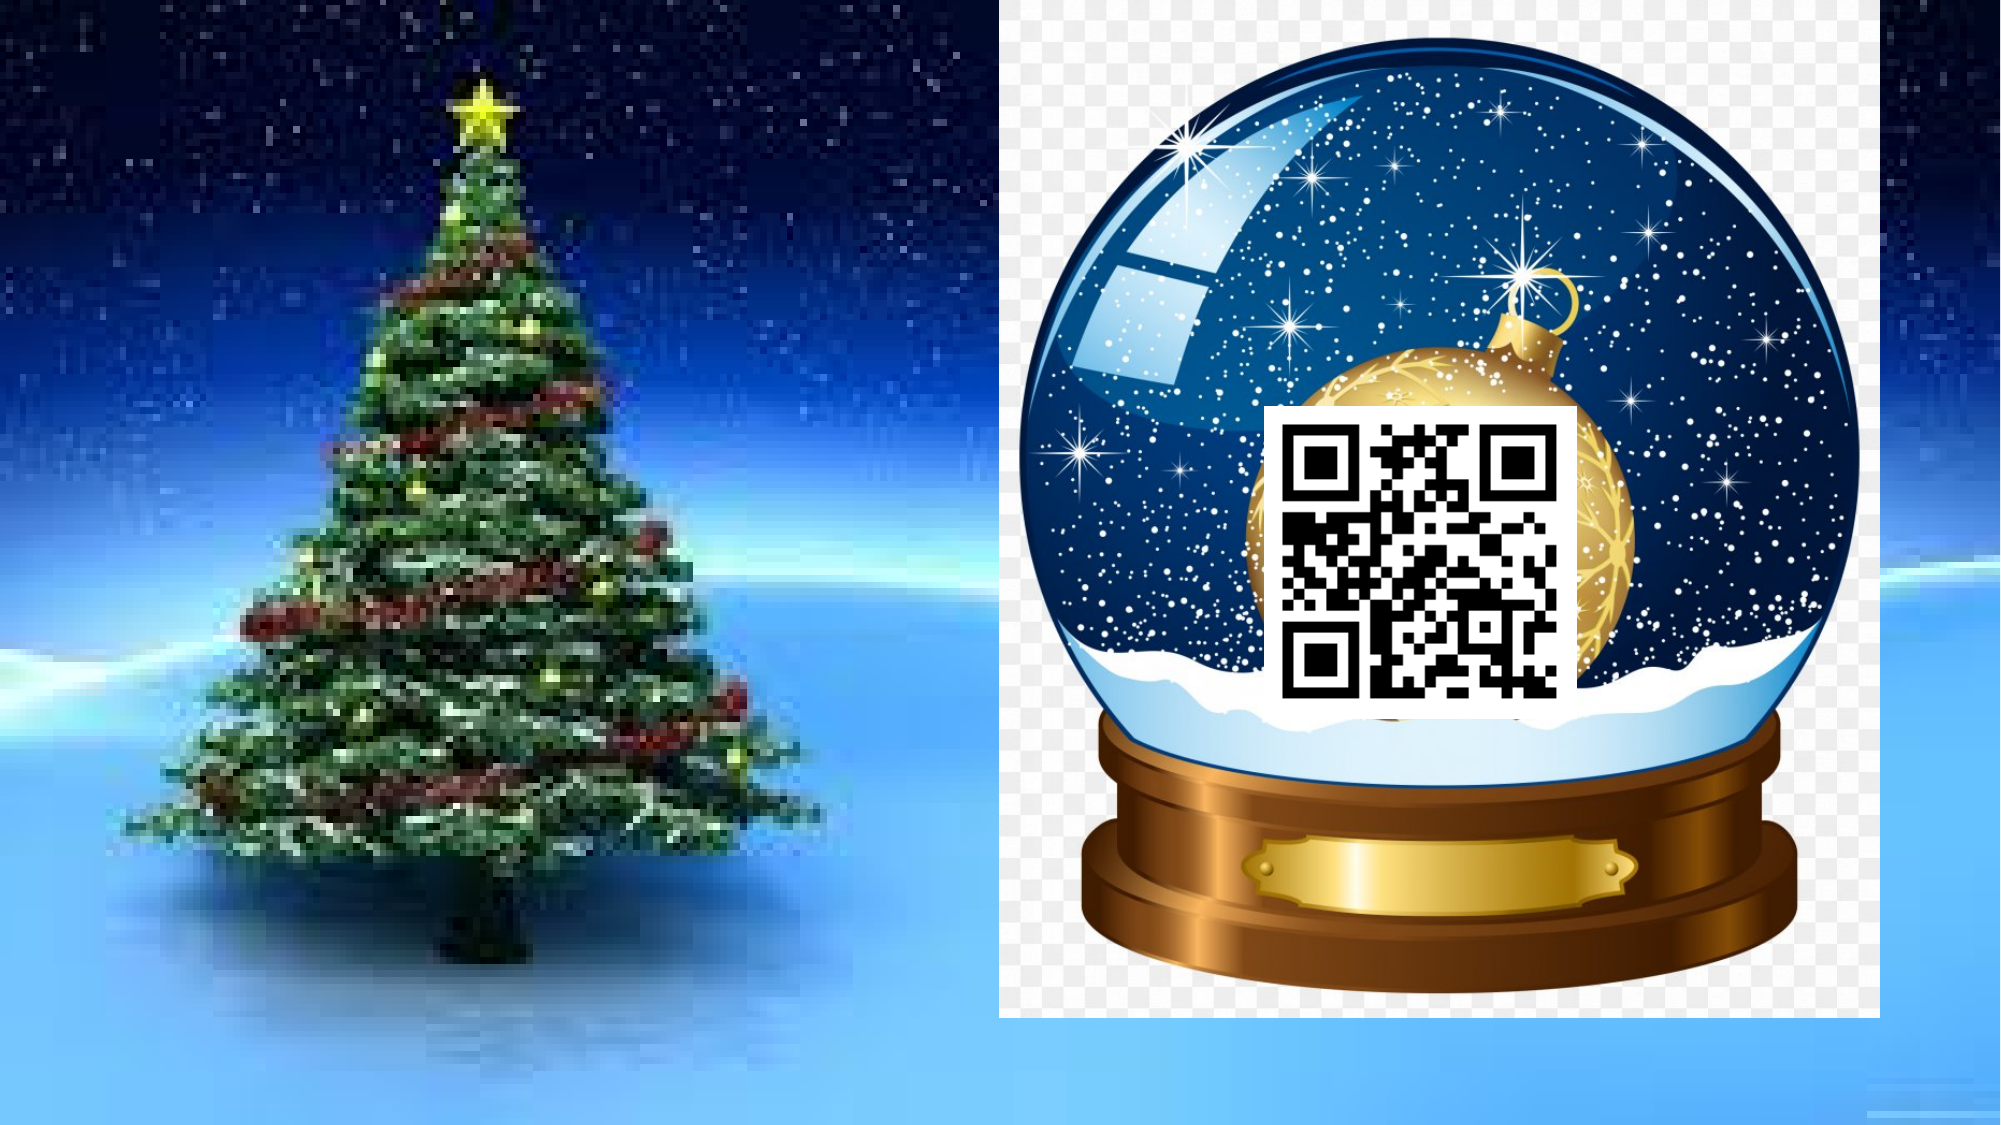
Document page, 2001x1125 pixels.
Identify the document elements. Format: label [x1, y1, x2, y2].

picture [1264, 406, 1577, 719]
list [999, 0, 1879, 1018]
picture [0, 0, 2001, 1125]
